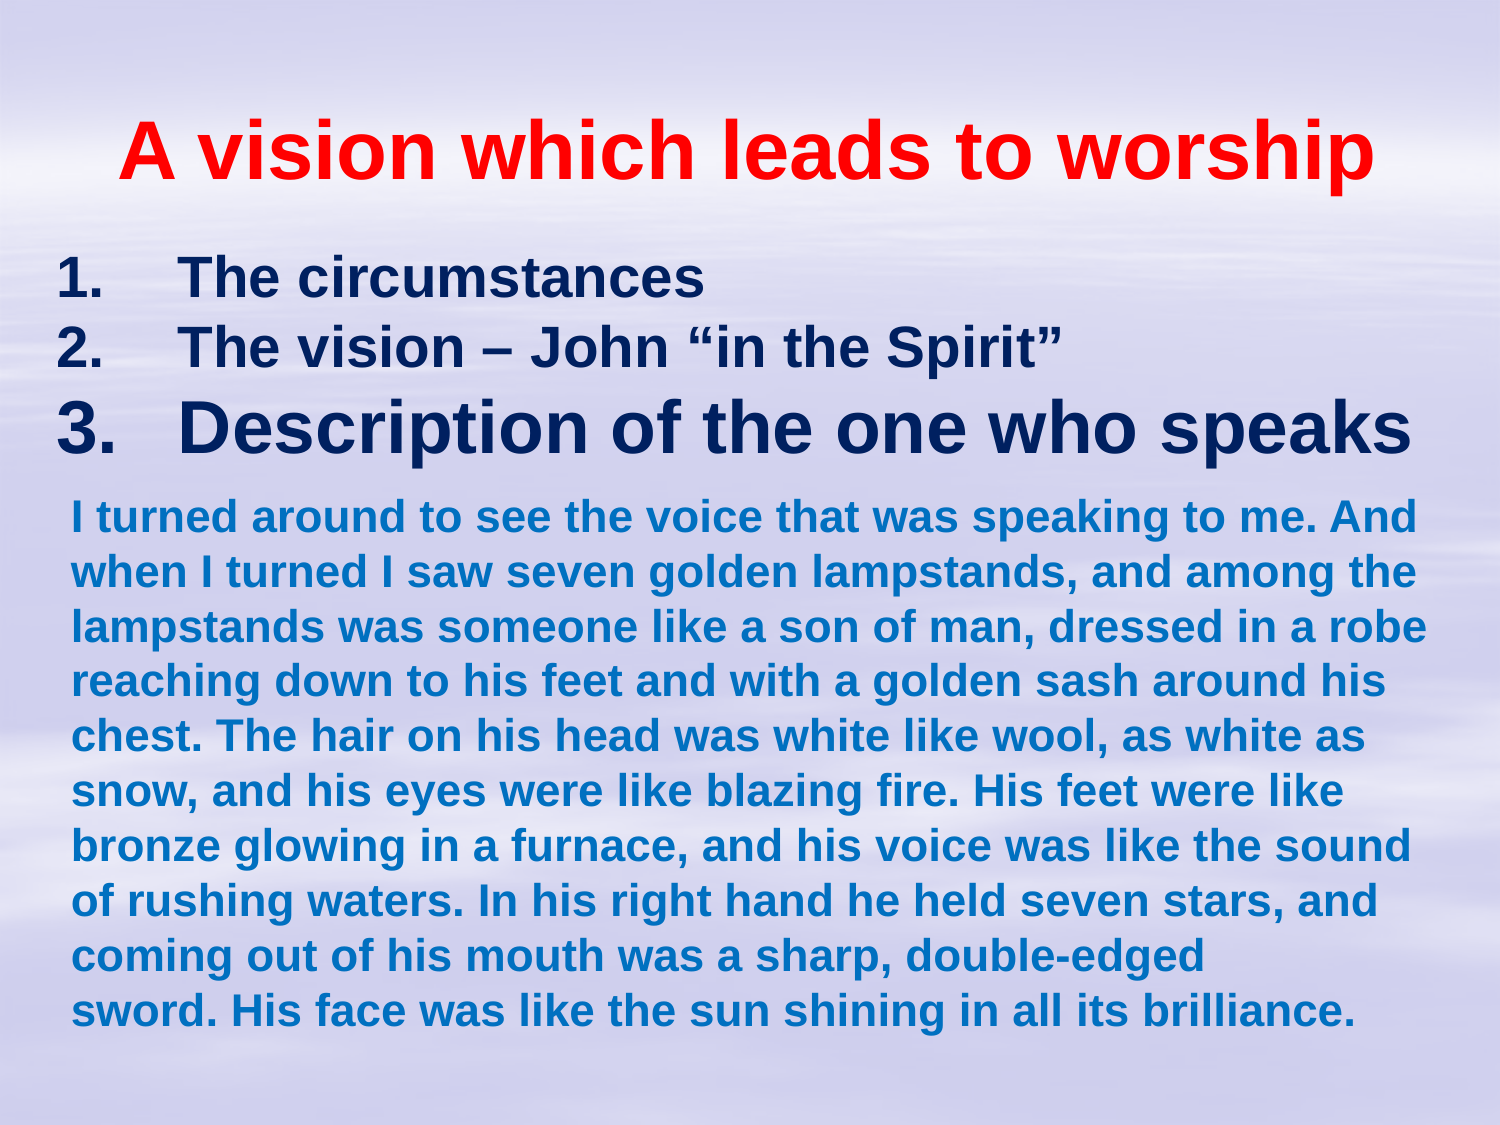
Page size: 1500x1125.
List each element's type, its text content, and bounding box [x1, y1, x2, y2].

title A vision which leads to worship [49, 37, 1446, 231]
text_box I turned around to see the voice that was speaking to me. And when I turned I saw seven golden lampstands, and among the lampstands was someone like a son of man, dressed in a robe reaching down to his feet and with a golden sash around his chest. The hair on his head was white like wool, as white as snow, and his eyes were like blazing fire. His feet were like bronze glowing in a furnace, and his voice was like the sound of rushing waters. In his right hand he held seven stars, and coming out of his mouth was a sharp, double-edged sword. His face was like the sun shining in all its brilliance. [56, 478, 1462, 1044]
text_box The circumstances The vision – John “in the Spirit” Description of the one who speaks [41, 231, 1459, 477]
